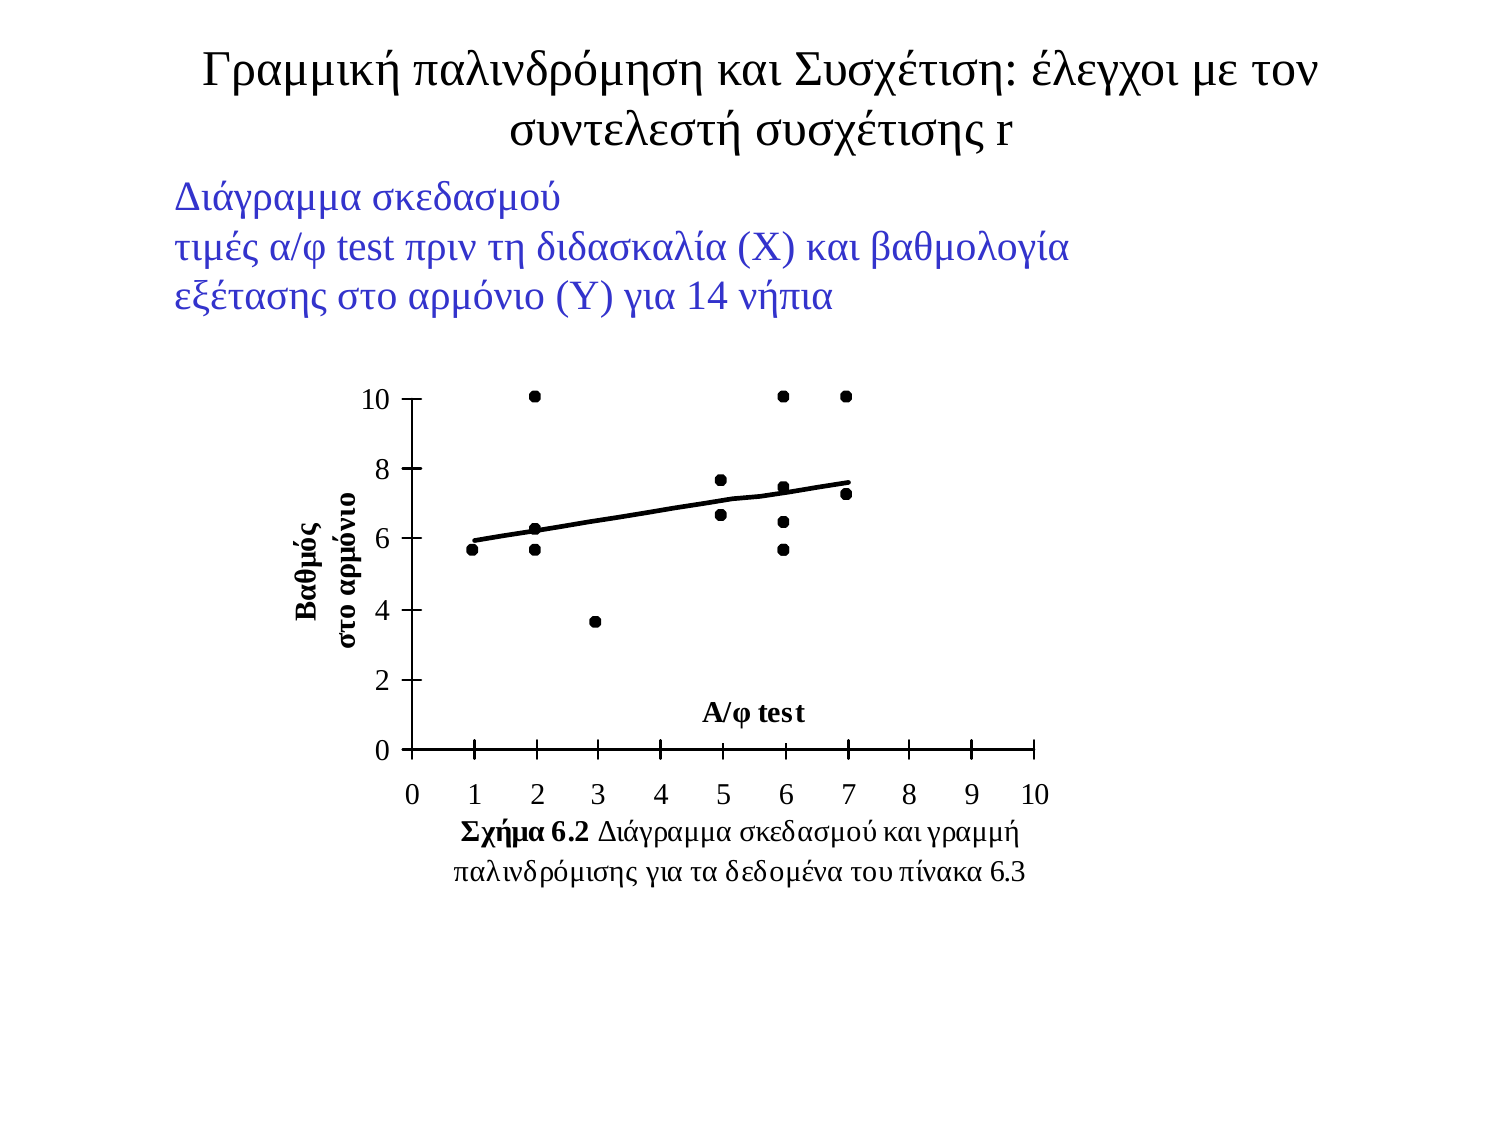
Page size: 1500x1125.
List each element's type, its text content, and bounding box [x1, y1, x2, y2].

text_box Γραμμική παλινδρόμηση και Συσχέτιση: έλεγχοι με τον συντελεστή συσχέτισης r [123, 42, 1399, 149]
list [253, 361, 1093, 911]
text_box Διάγραμμα σκεδασμού τιμές α/φ test πριν τη διδασκαλία (Χ) και βαθμολογία εξέτασης στο αρμόνιο (Υ) για 14 νήπια [159, 160, 1329, 326]
